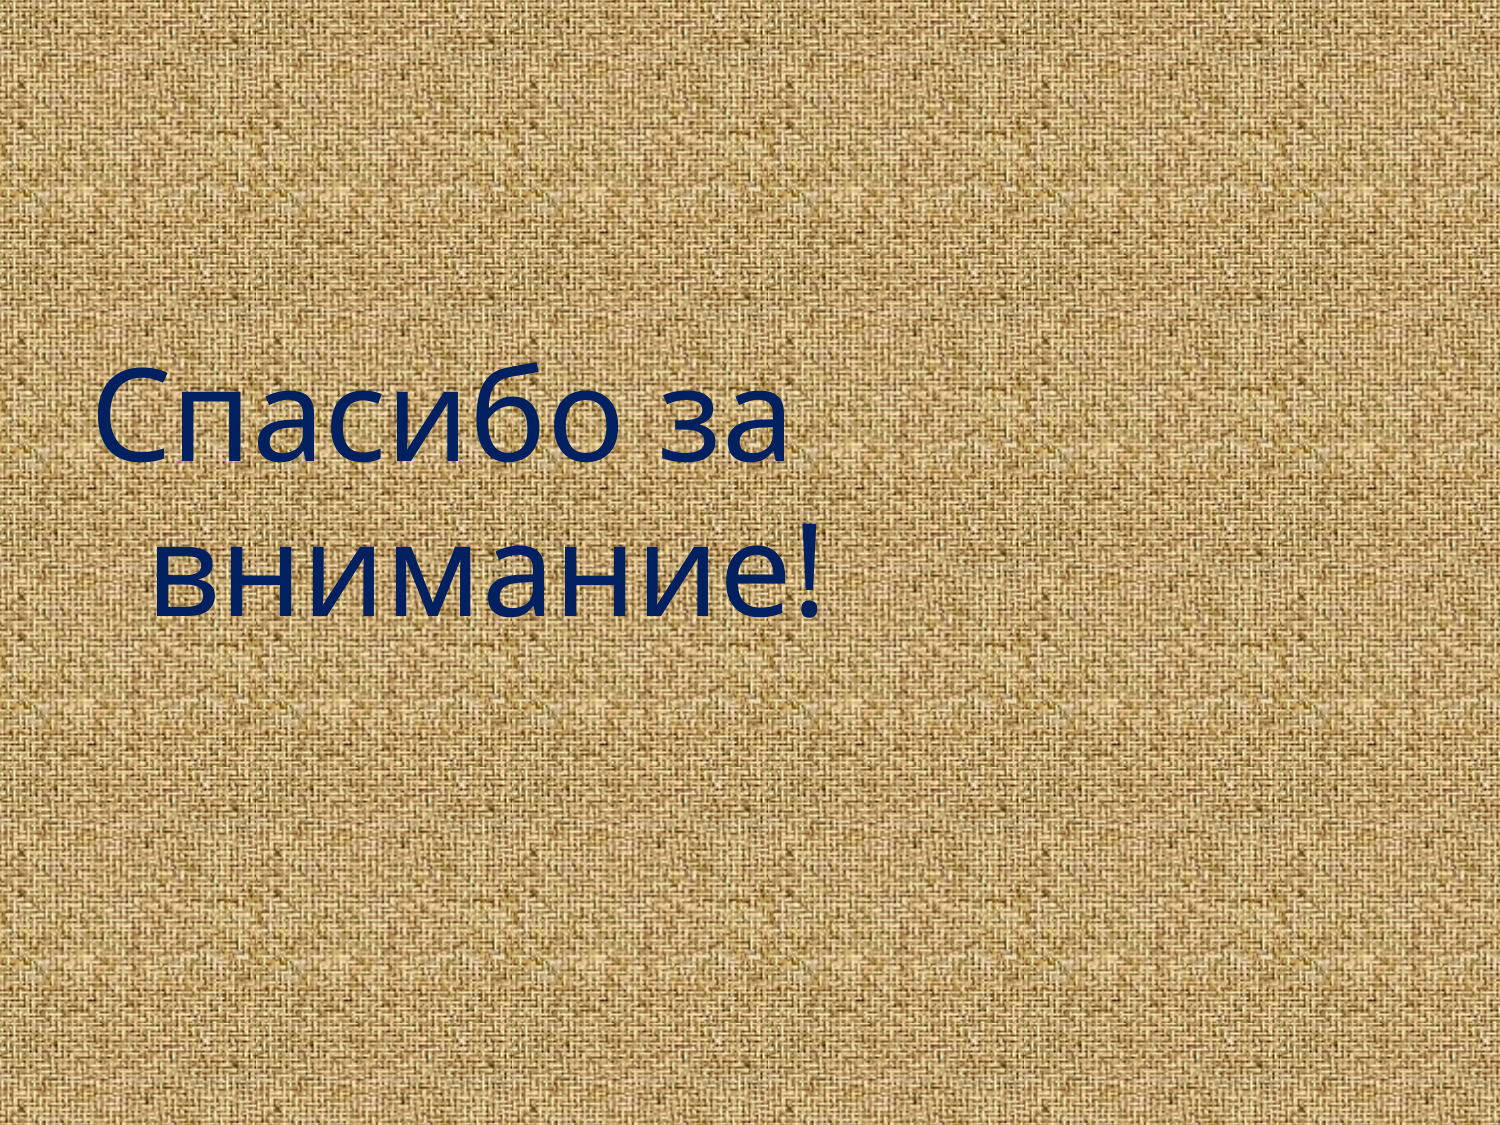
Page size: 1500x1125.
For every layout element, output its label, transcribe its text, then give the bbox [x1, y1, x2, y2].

picture [0, 0, 1500, 1125]
list Спасибо за внимание! [74, 324, 1500, 1001]
